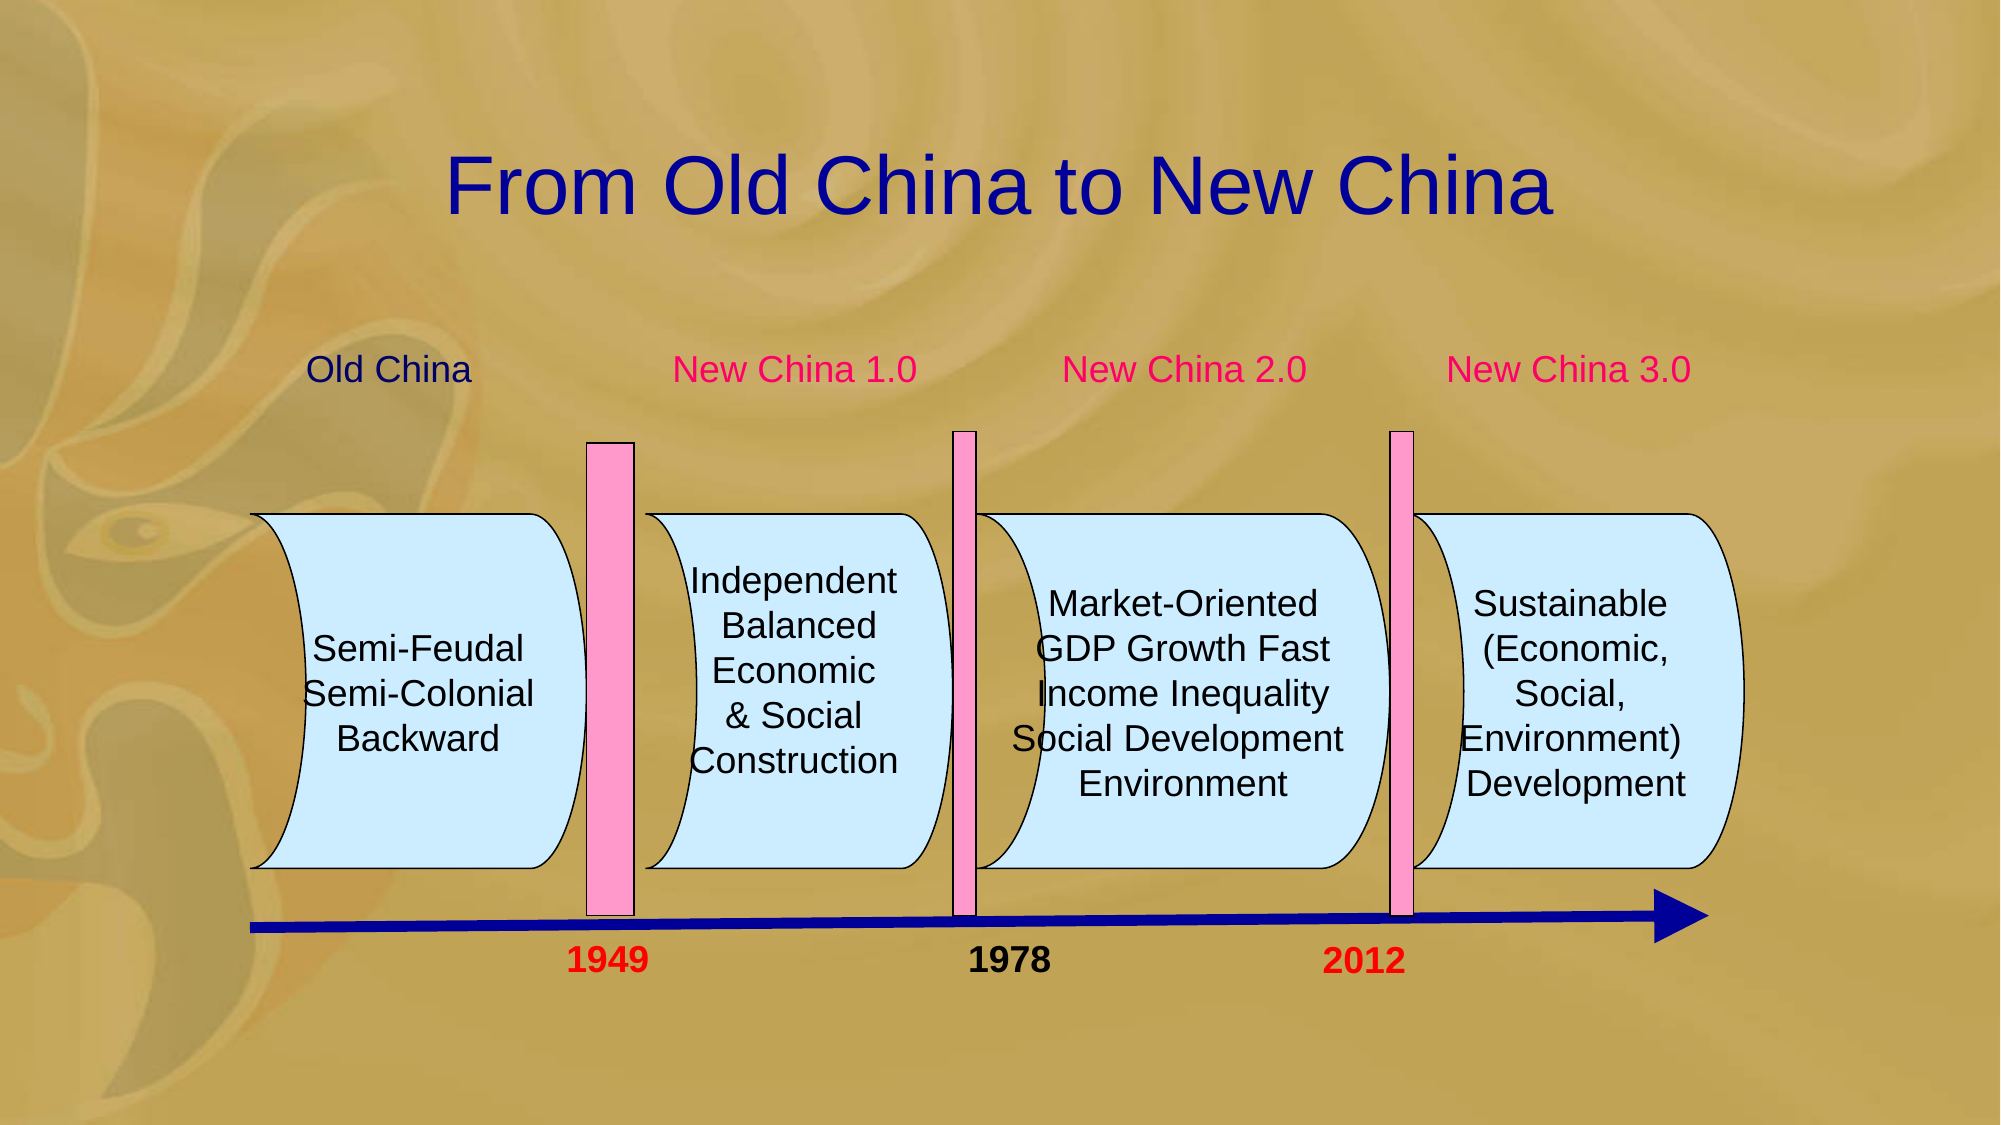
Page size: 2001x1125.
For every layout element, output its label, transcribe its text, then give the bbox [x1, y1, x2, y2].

picture [0, 0, 2001, 1125]
text_box [249, 905, 1709, 928]
title From Old China to New China [65, 37, 1935, 226]
text_box Semi-Feudal Semi-Colonial Backward [249, 514, 586, 869]
text_box New China 3.0 [1431, 337, 1750, 398]
text_box Old China [291, 337, 516, 398]
text_box 2012 [1307, 928, 1421, 989]
text_box [952, 431, 977, 916]
text_box Independent Balanced Economic & Social Construction [645, 514, 952, 869]
text_box [1389, 431, 1414, 916]
text_box New China 2.0 [1047, 337, 1366, 398]
text_box Sustainable (Economic, Social, Environment) Development [1414, 514, 1745, 869]
text_box New China 1.0 [657, 337, 977, 398]
text_box [586, 443, 634, 916]
text_box 1949 [551, 927, 665, 988]
text_box Market-Oriented GDP Growth Fast Income Inequality Social Development Environment [977, 514, 1389, 869]
text_box 1978 [953, 927, 1066, 988]
